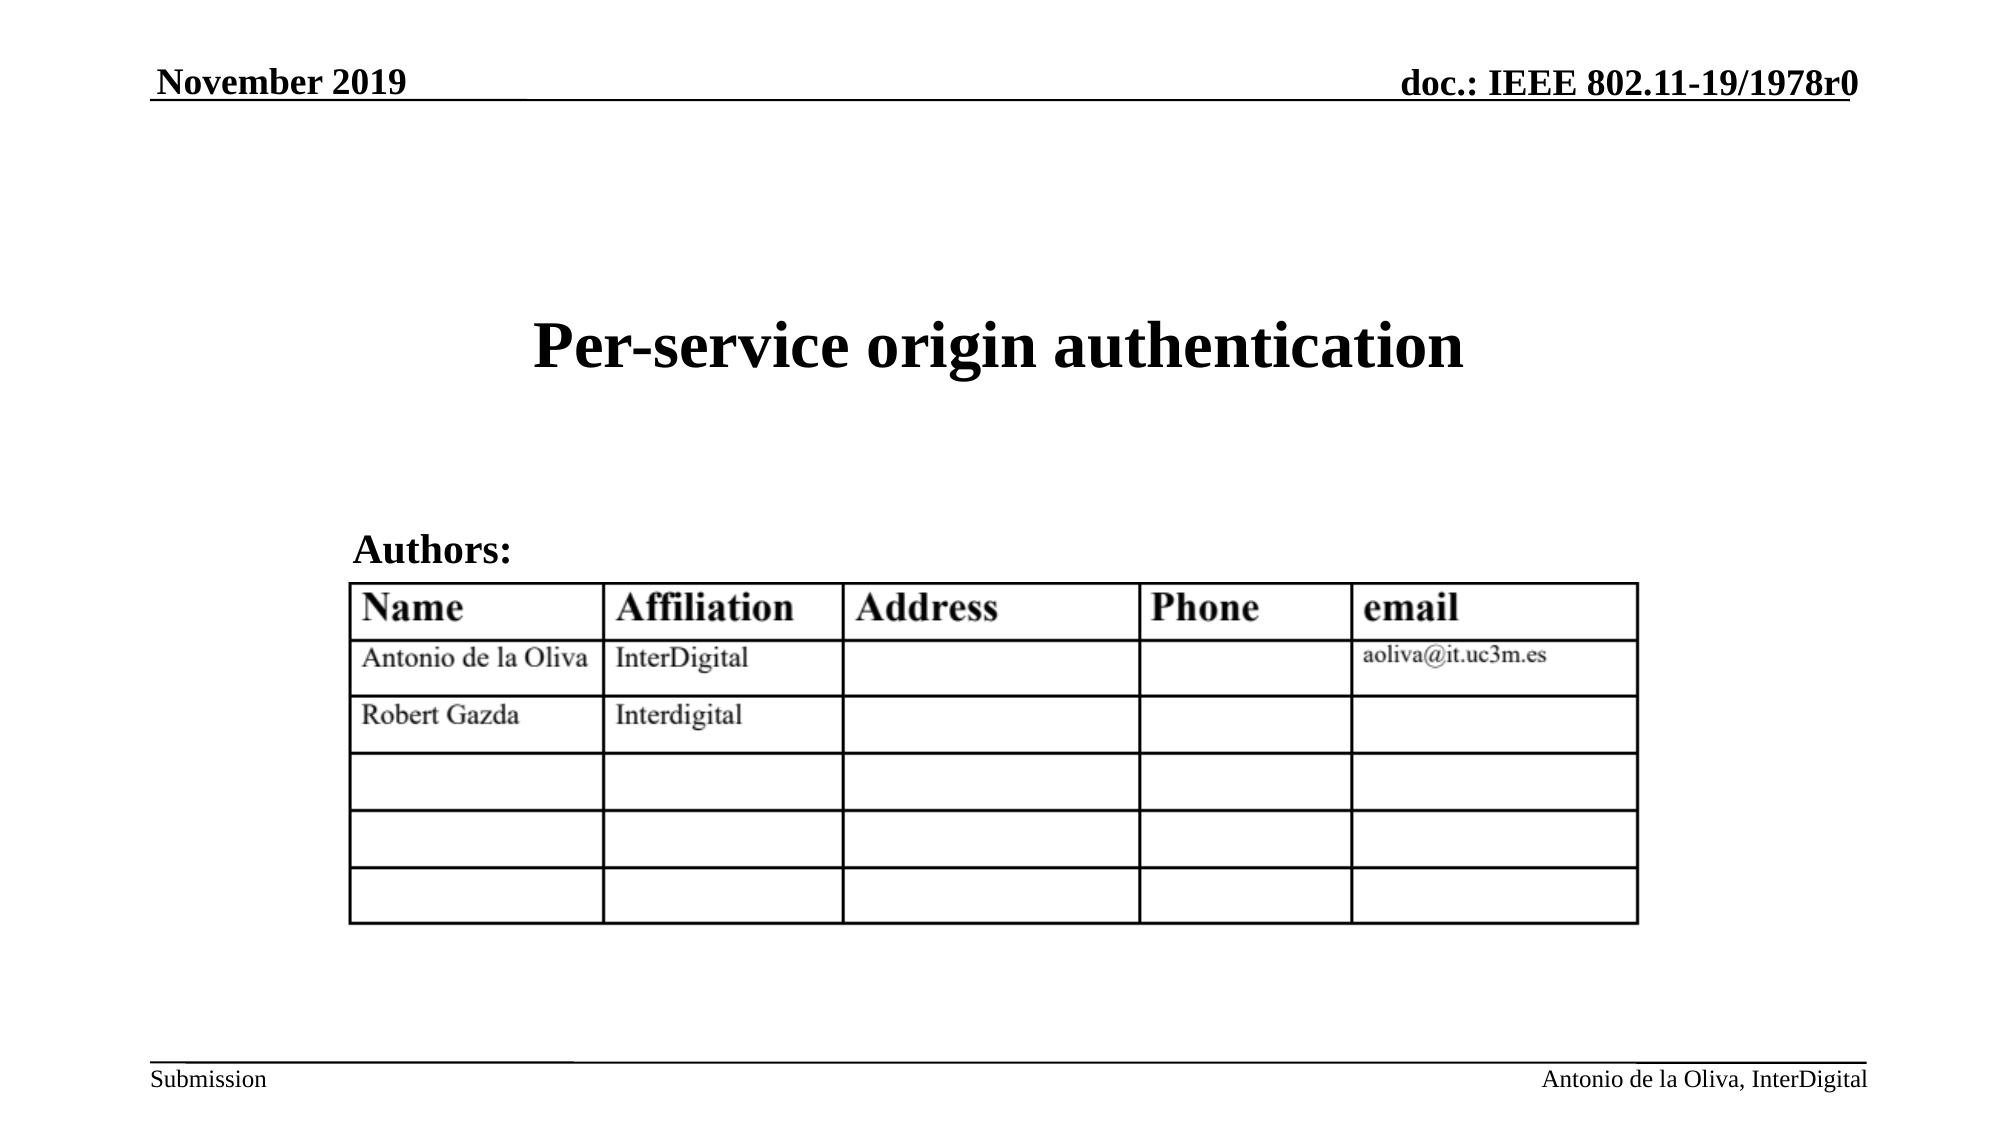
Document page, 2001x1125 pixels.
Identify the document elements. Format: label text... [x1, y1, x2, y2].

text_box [335, 582, 1665, 967]
footer Antonio de la Oliva, InterDigital [1171, 1061, 1869, 1093]
title Per-service origin authentication [149, 220, 1851, 462]
text_box Authors: [337, 514, 575, 578]
